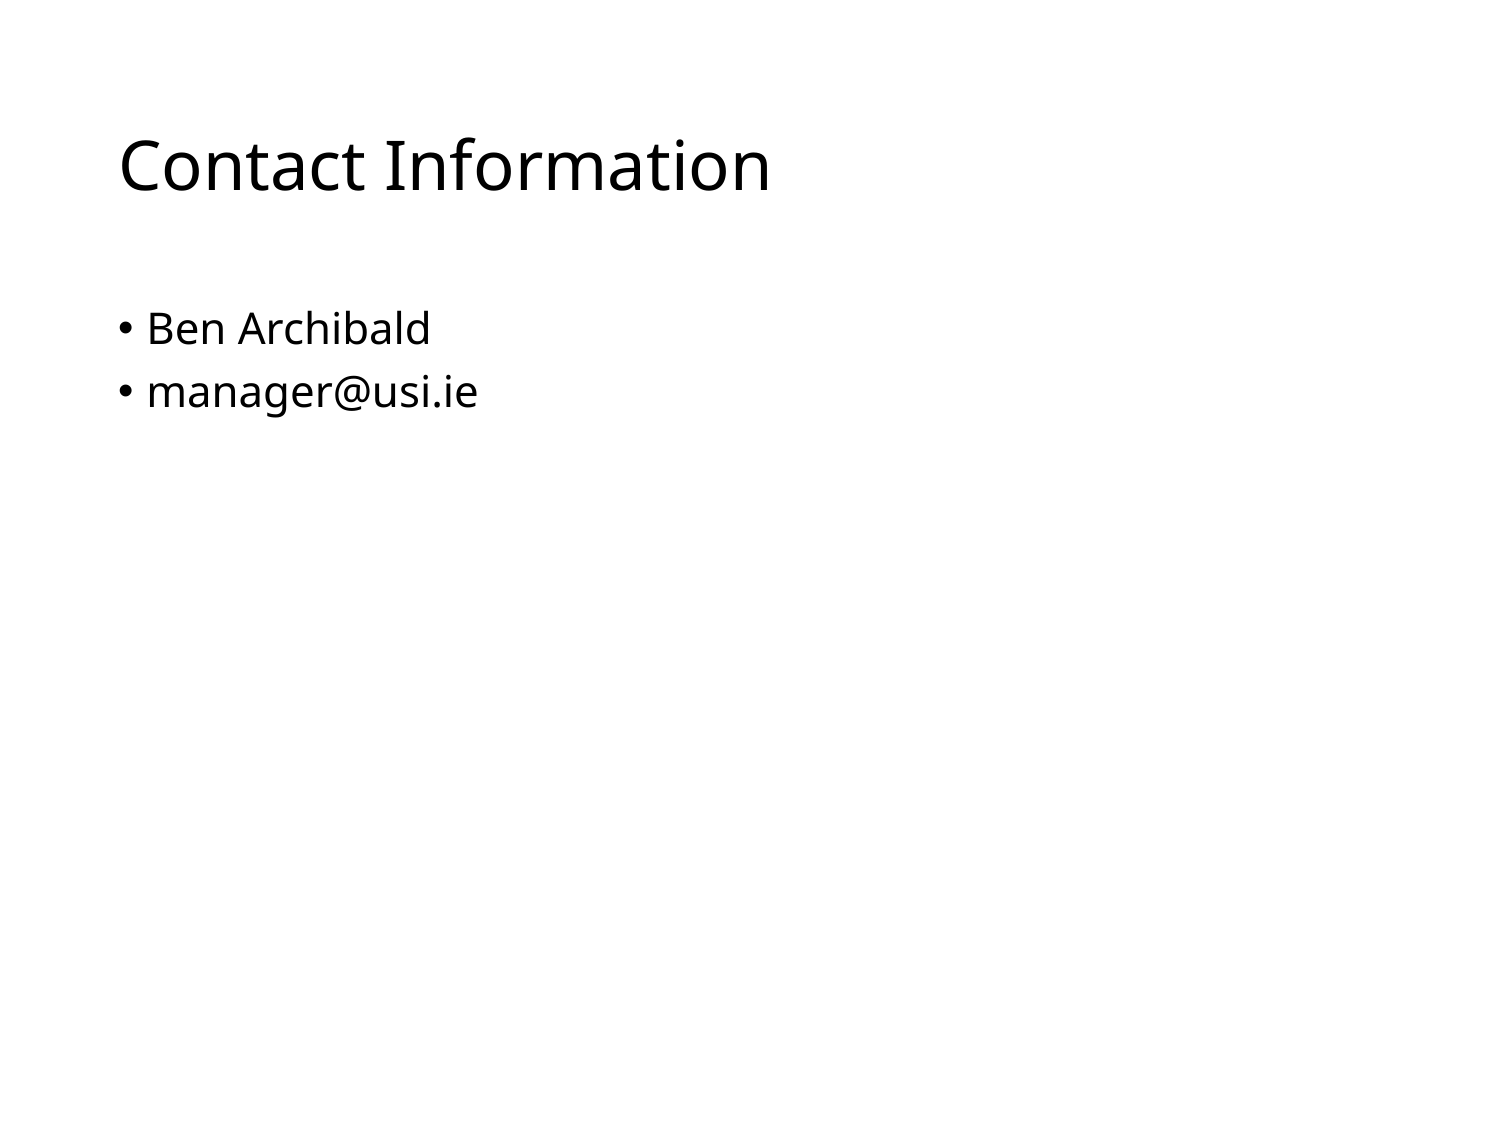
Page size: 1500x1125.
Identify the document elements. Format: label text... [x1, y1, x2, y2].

list Ben Archibald manager@usi.ie [103, 299, 1397, 1014]
title Contact Information [103, 59, 1397, 278]
